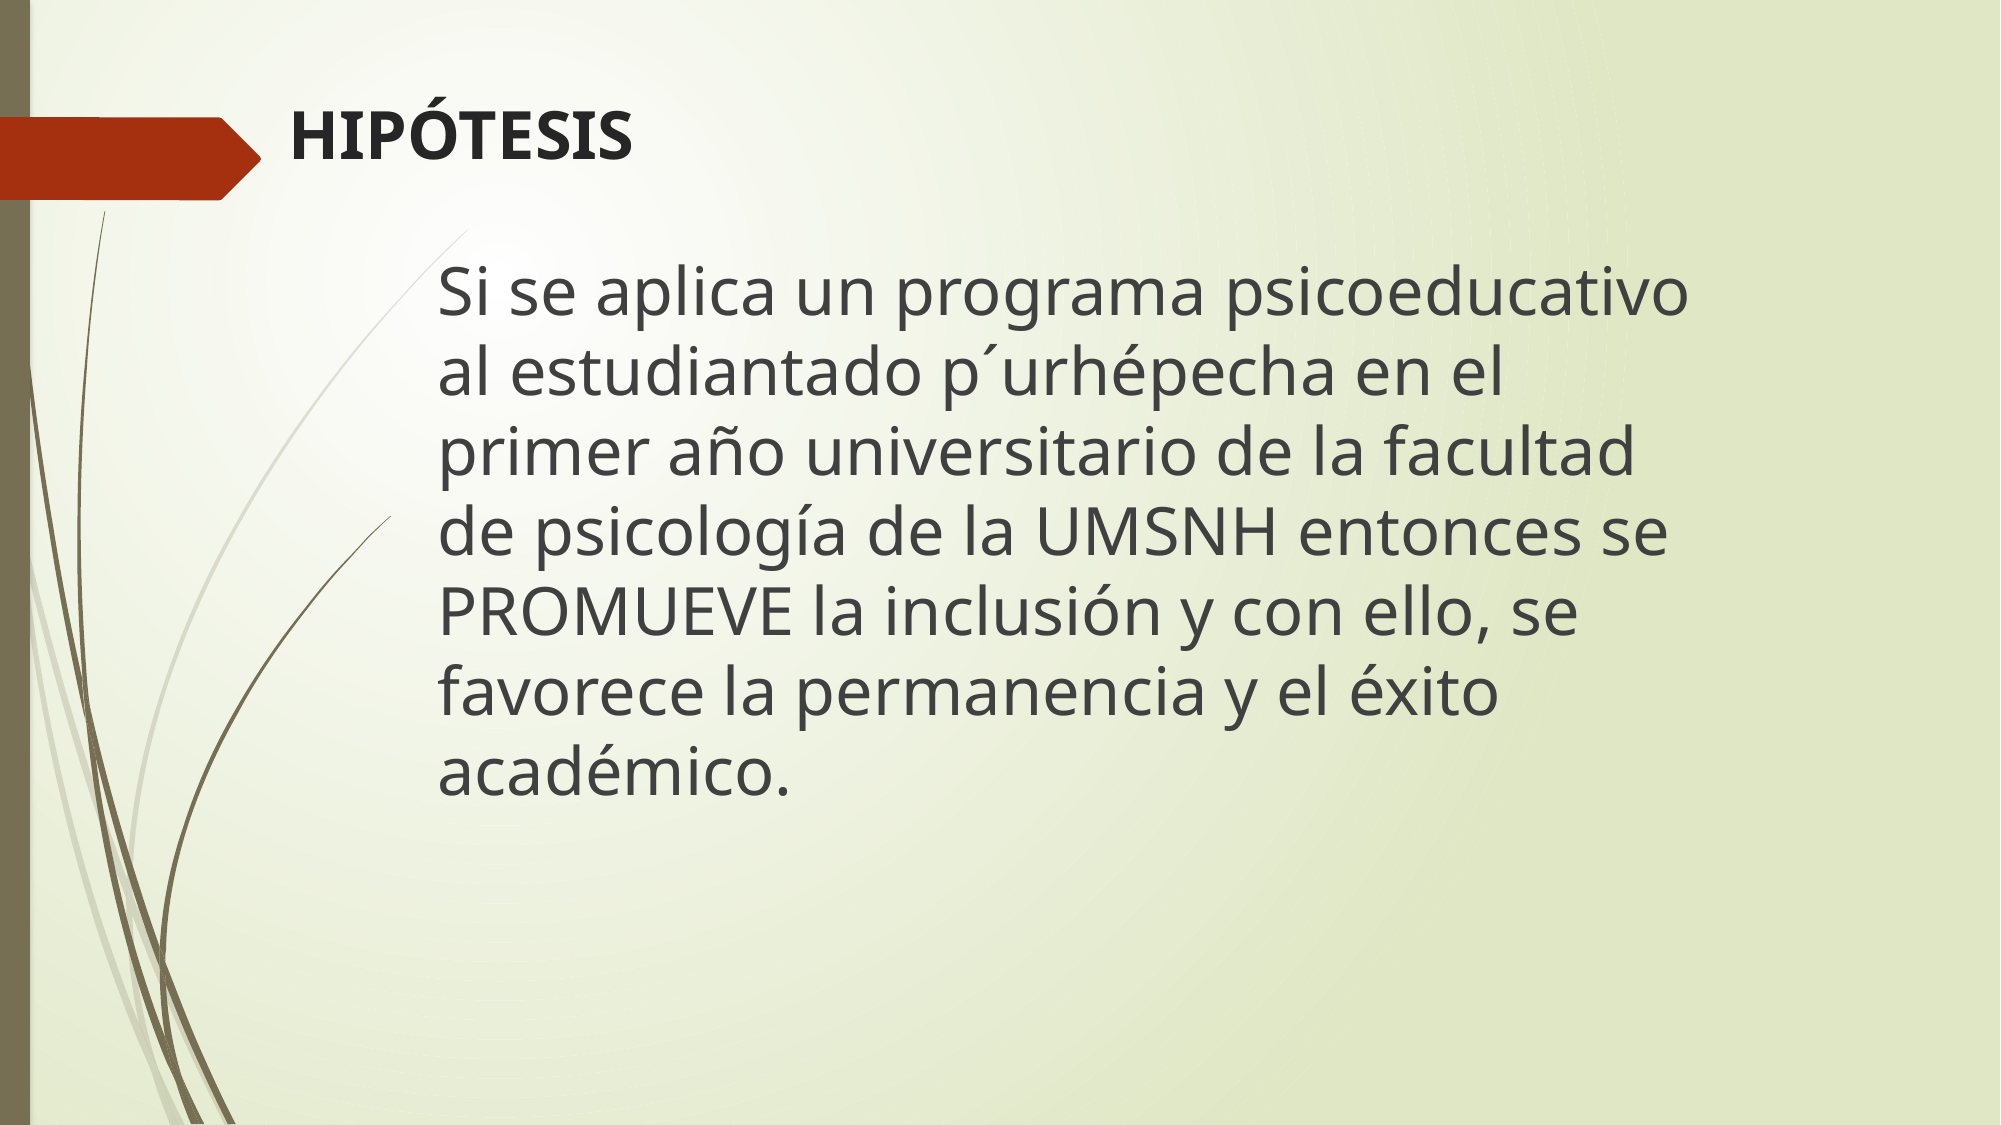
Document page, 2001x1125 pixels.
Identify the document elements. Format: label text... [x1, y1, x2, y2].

title HIPÓTESIS [273, 85, 1763, 241]
list Si se aplica un programa psicoeducativo al estudiantado p´urhépecha en el primer año universitario de la facultad de psicología de la UMSNH entonces se PROMUEVE la inclusión y con ello, se favorece la permanencia y el éxito académico. [422, 241, 1710, 951]
